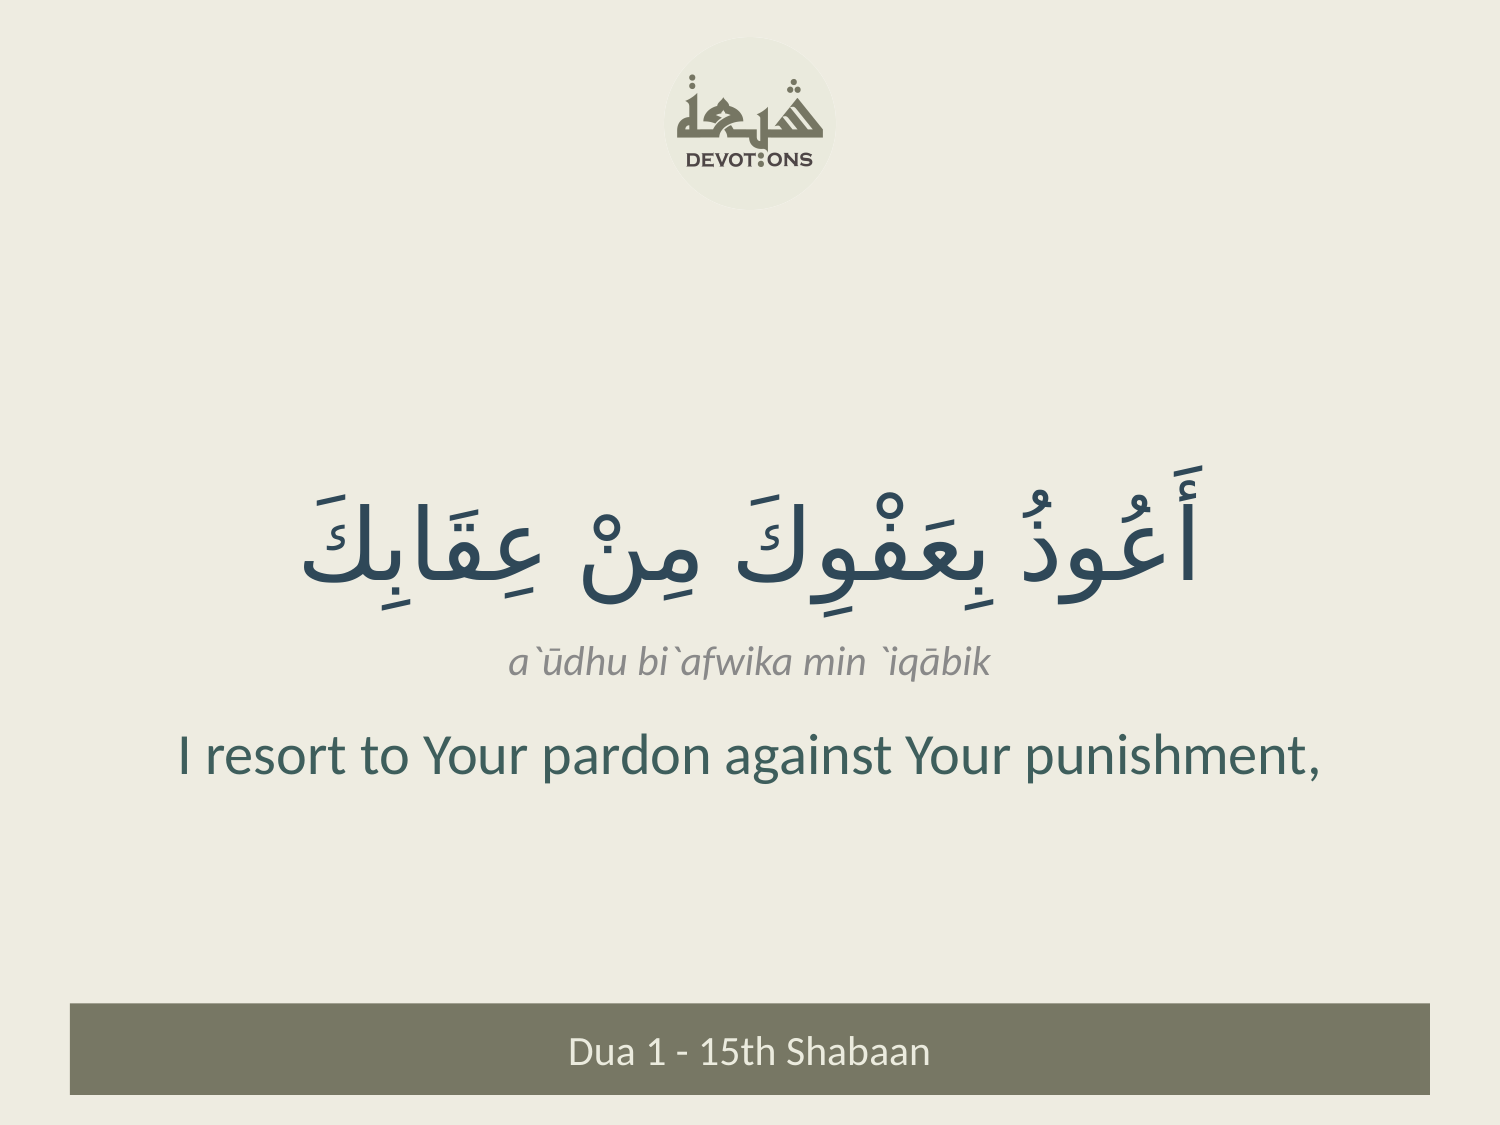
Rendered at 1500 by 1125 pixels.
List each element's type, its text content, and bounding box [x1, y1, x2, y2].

picture [656, 29, 844, 203]
list Dua 1 - 15th Shabaan [69, 1003, 1430, 1095]
list أَعُوذُ بِعَفْوِكَ مِنْ عِقَابِكَ a`ūdhu bi`afwika min `iqābik I resort to Your pardon against Your punishment, [69, 203, 1430, 1003]
